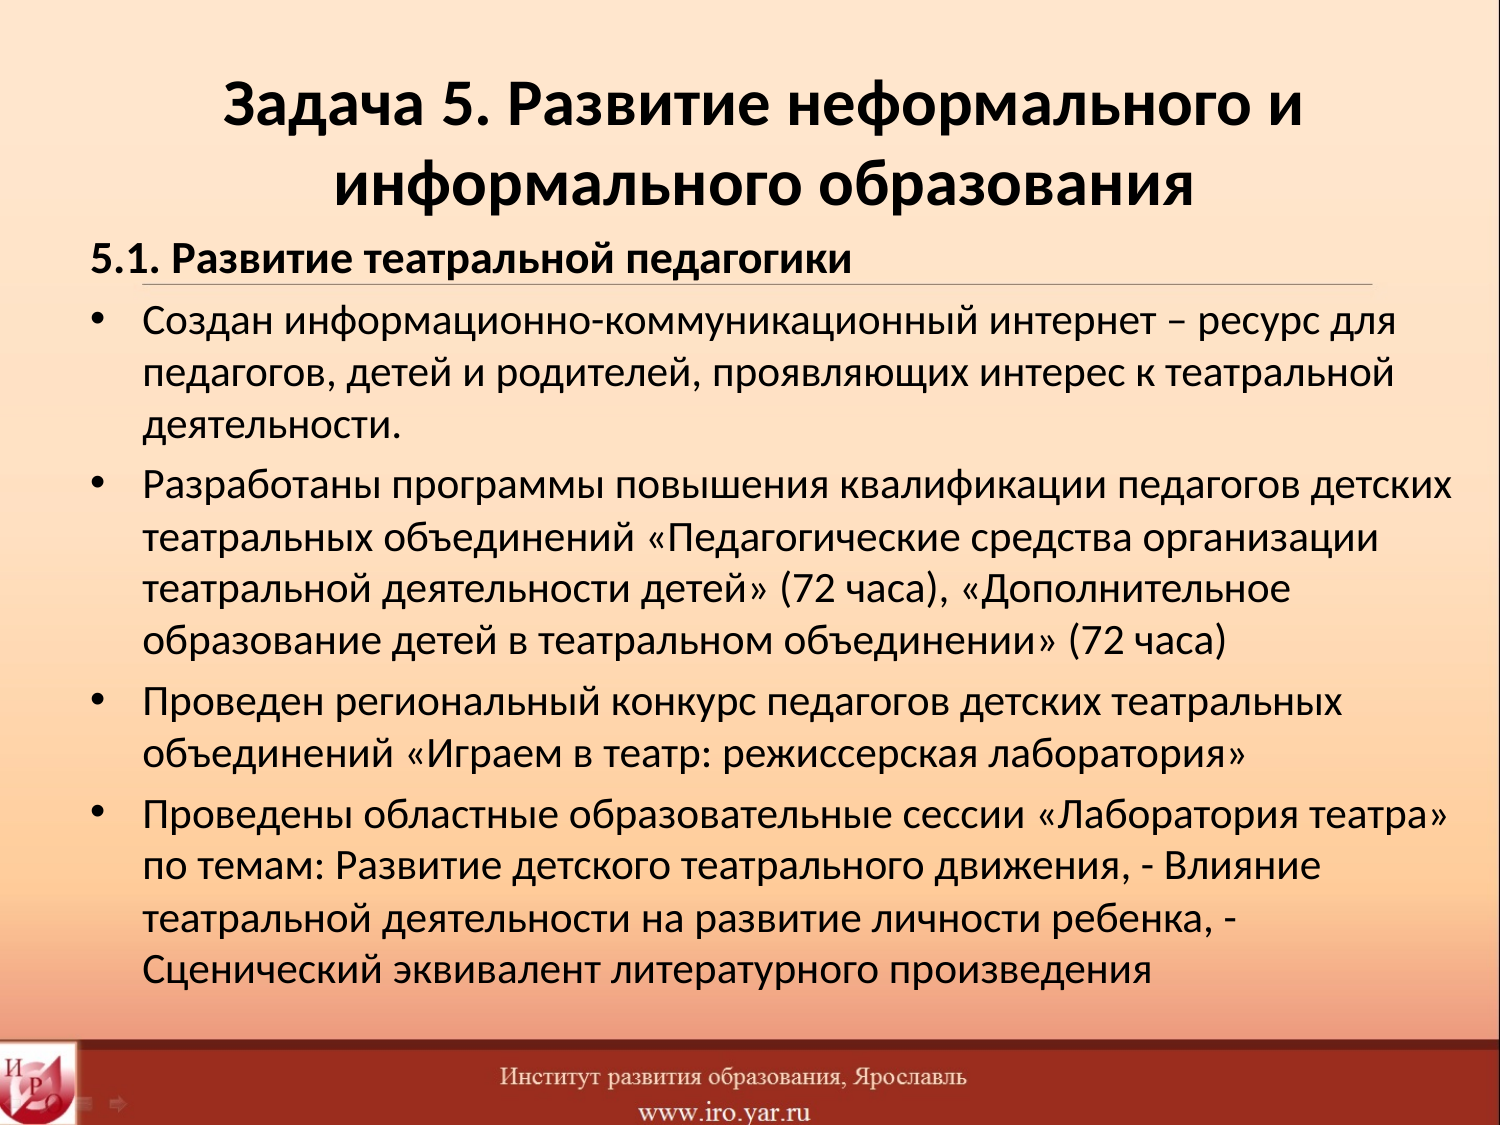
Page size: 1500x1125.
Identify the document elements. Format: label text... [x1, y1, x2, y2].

picture [0, 0, 1500, 1125]
list 5.1. Развитие театральной педагогики Создан информационно-коммуникационный интернет – ресурс для педагогов, детей и родителей, проявляющих интерес к театральной деятельности. Разработаны программы повышения квалификации педагогов детских театральных объединений «Педагогические средства организации театральной деятельности детей» (72 часа), «Дополнительное образование детей в театральном объединении» (72 часа) Проведен региональный конкурс педагогов детских театральных объединений «Играем в театр: режиссерская лаборатория» Проведены областные образовательные сессии «Лаборатория театра» по темам: Развитие детского театрального движения, - Влияние театральной деятельности на развитие личности ребенка, - Сценический эквивалент литературного произведения [75, 219, 1483, 1047]
title Задача 5. Развитие неформального и информального образования [29, 45, 1500, 233]
